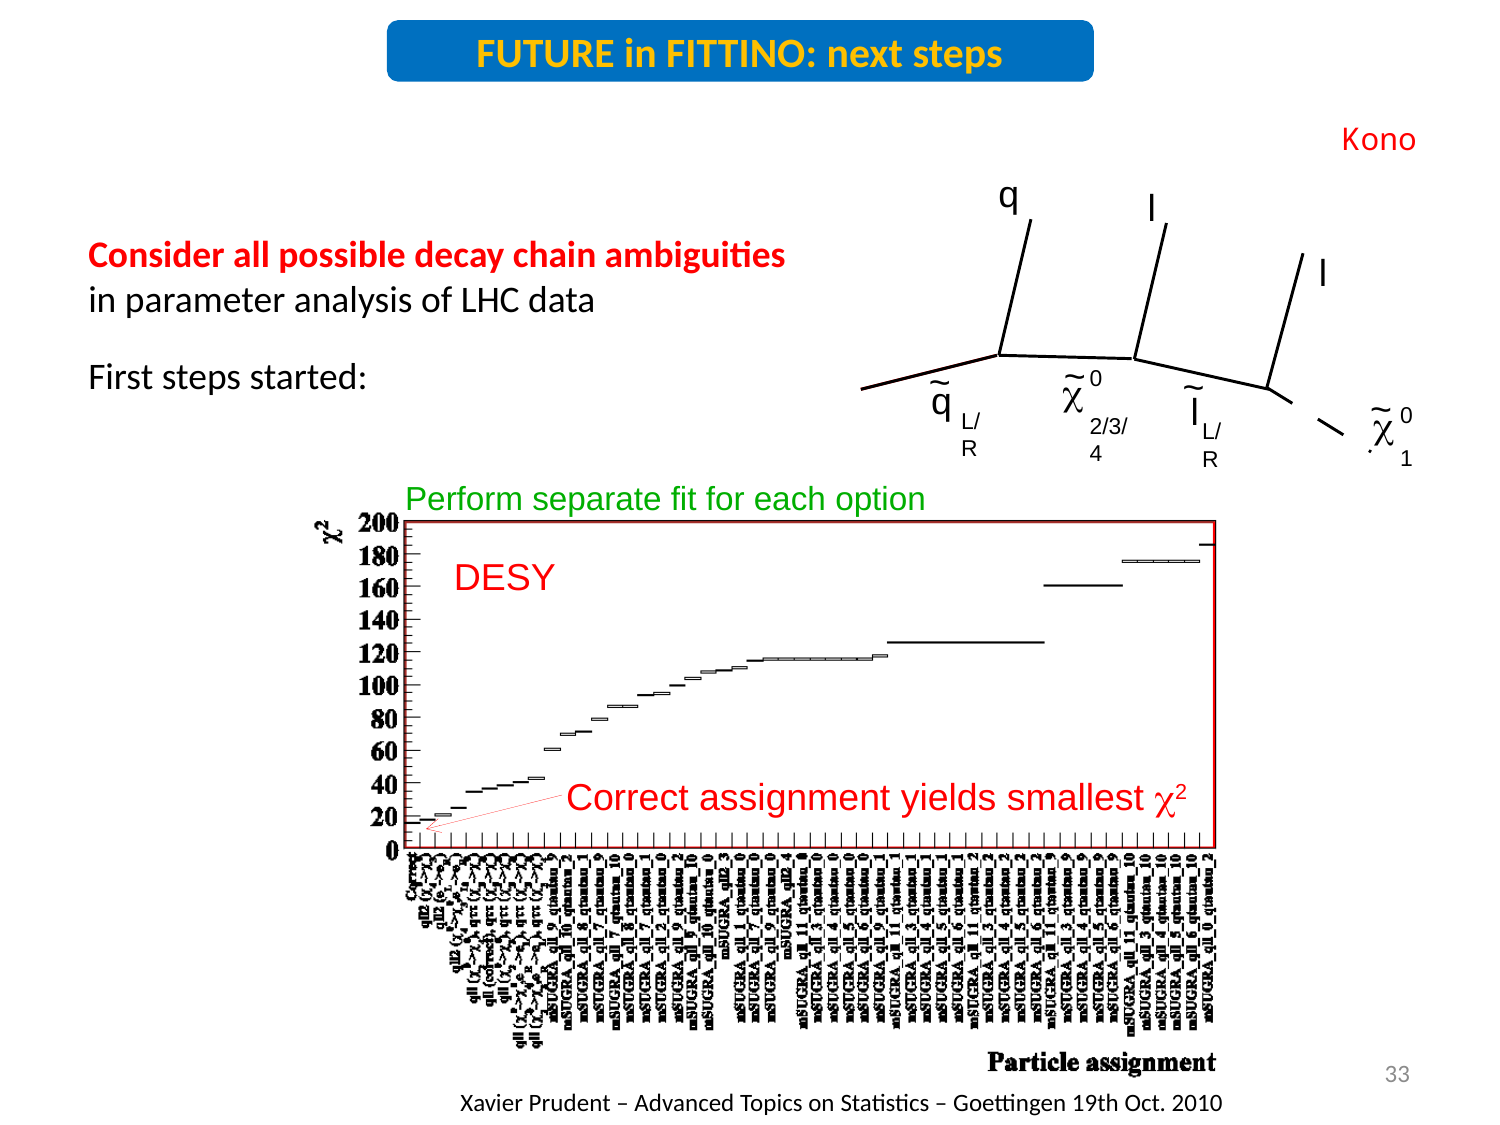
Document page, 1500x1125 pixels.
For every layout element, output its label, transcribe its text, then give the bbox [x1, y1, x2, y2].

text_box Xavier Prudent – Advanced Topics on Statistics – Goettingen 19th Oct. 2010 [366, 1079, 1319, 1125]
text_box Consider all possible decay chain ambiguities in parameter analysis of LHC data First steps started: [75, 223, 855, 405]
picture [308, 505, 1228, 1084]
text_box [386, 20, 461, 82]
text_box Perform separate fit for each option [391, 470, 951, 504]
slide_number 33 [1233, 1042, 1425, 1103]
text_box Kono [1328, 112, 1464, 164]
text_box [1019, 20, 1094, 82]
text_box FUTURE in FITTINO: next steps [461, 18, 1019, 84]
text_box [860, 162, 1426, 478]
